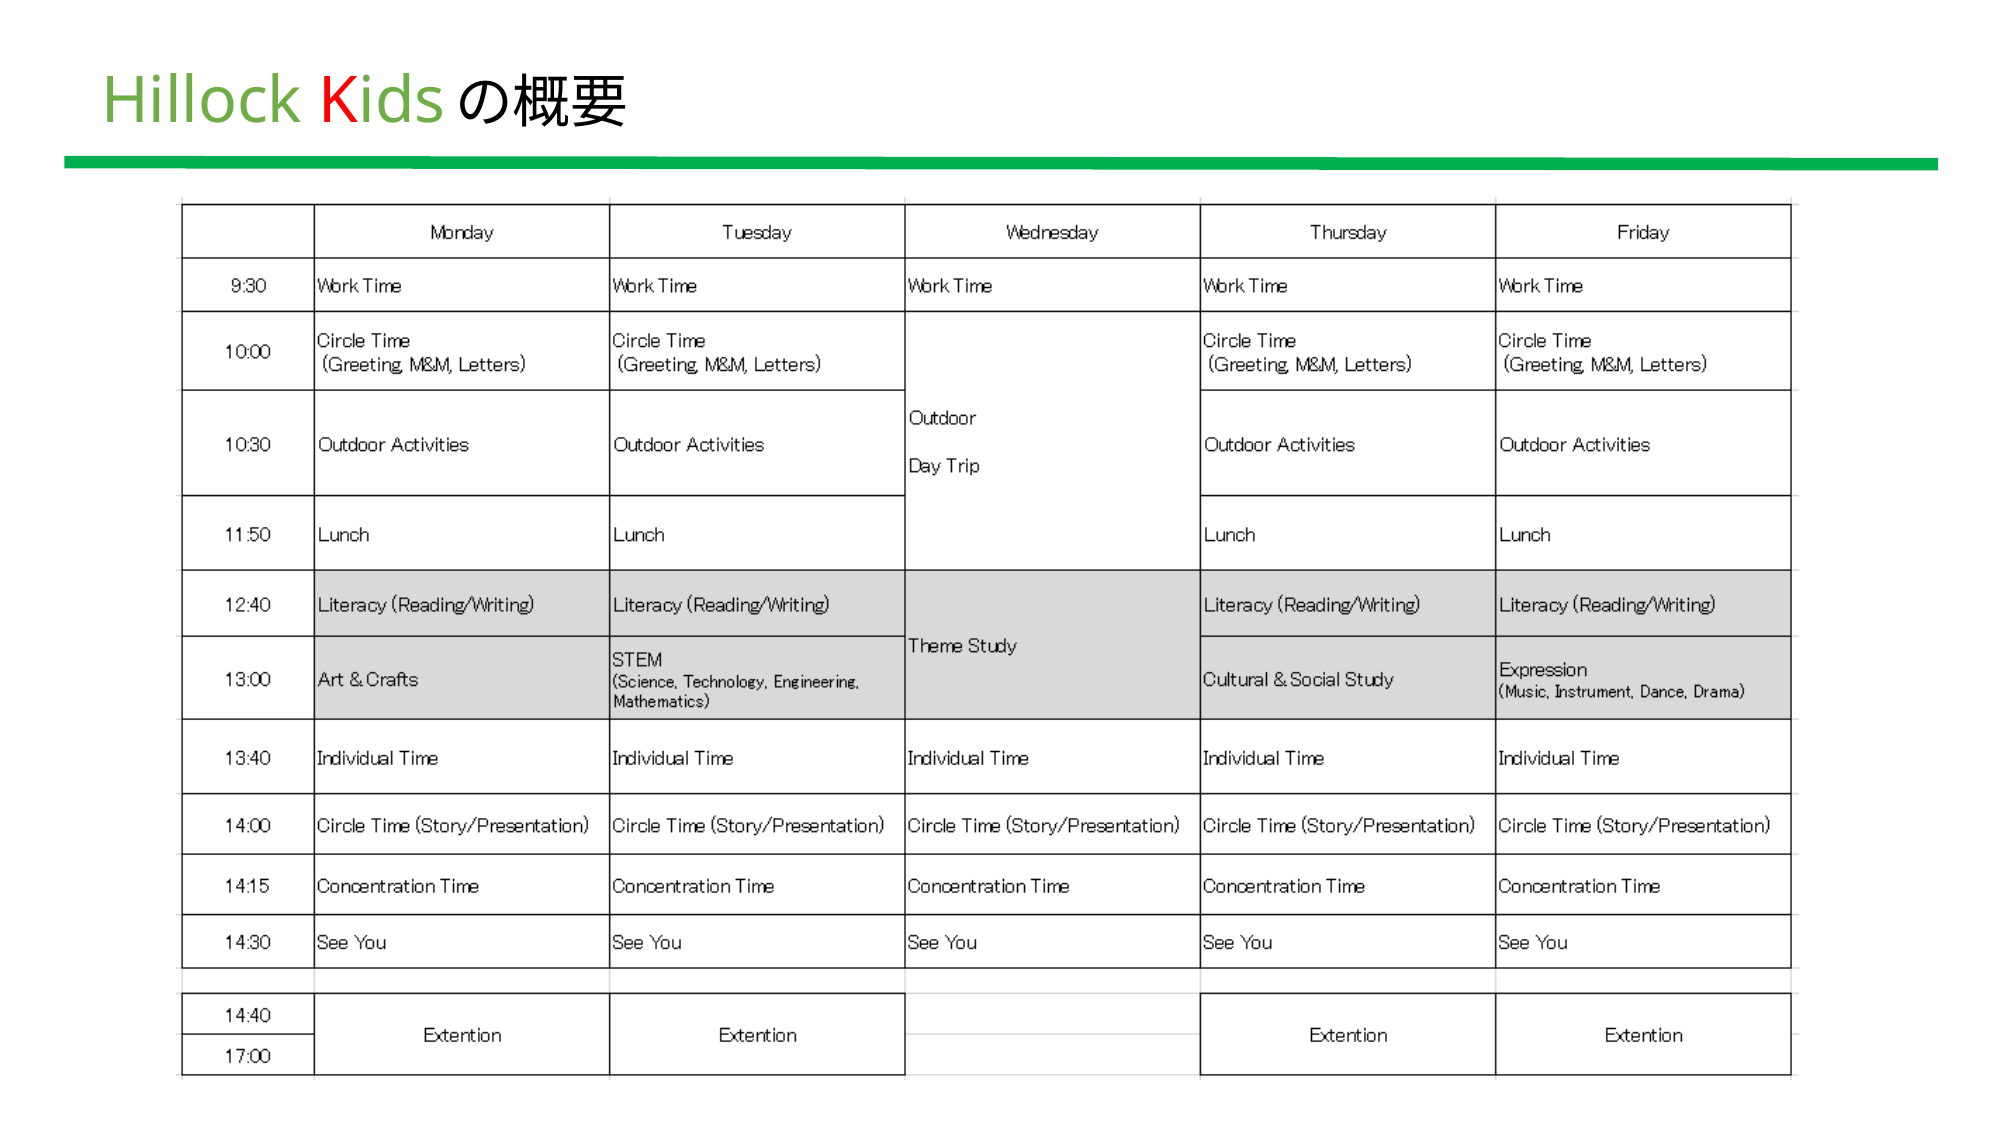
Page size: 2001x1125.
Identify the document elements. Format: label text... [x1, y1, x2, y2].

title Hillock Kidsの概要 [86, 59, 1595, 145]
picture [176, 197, 1799, 1081]
